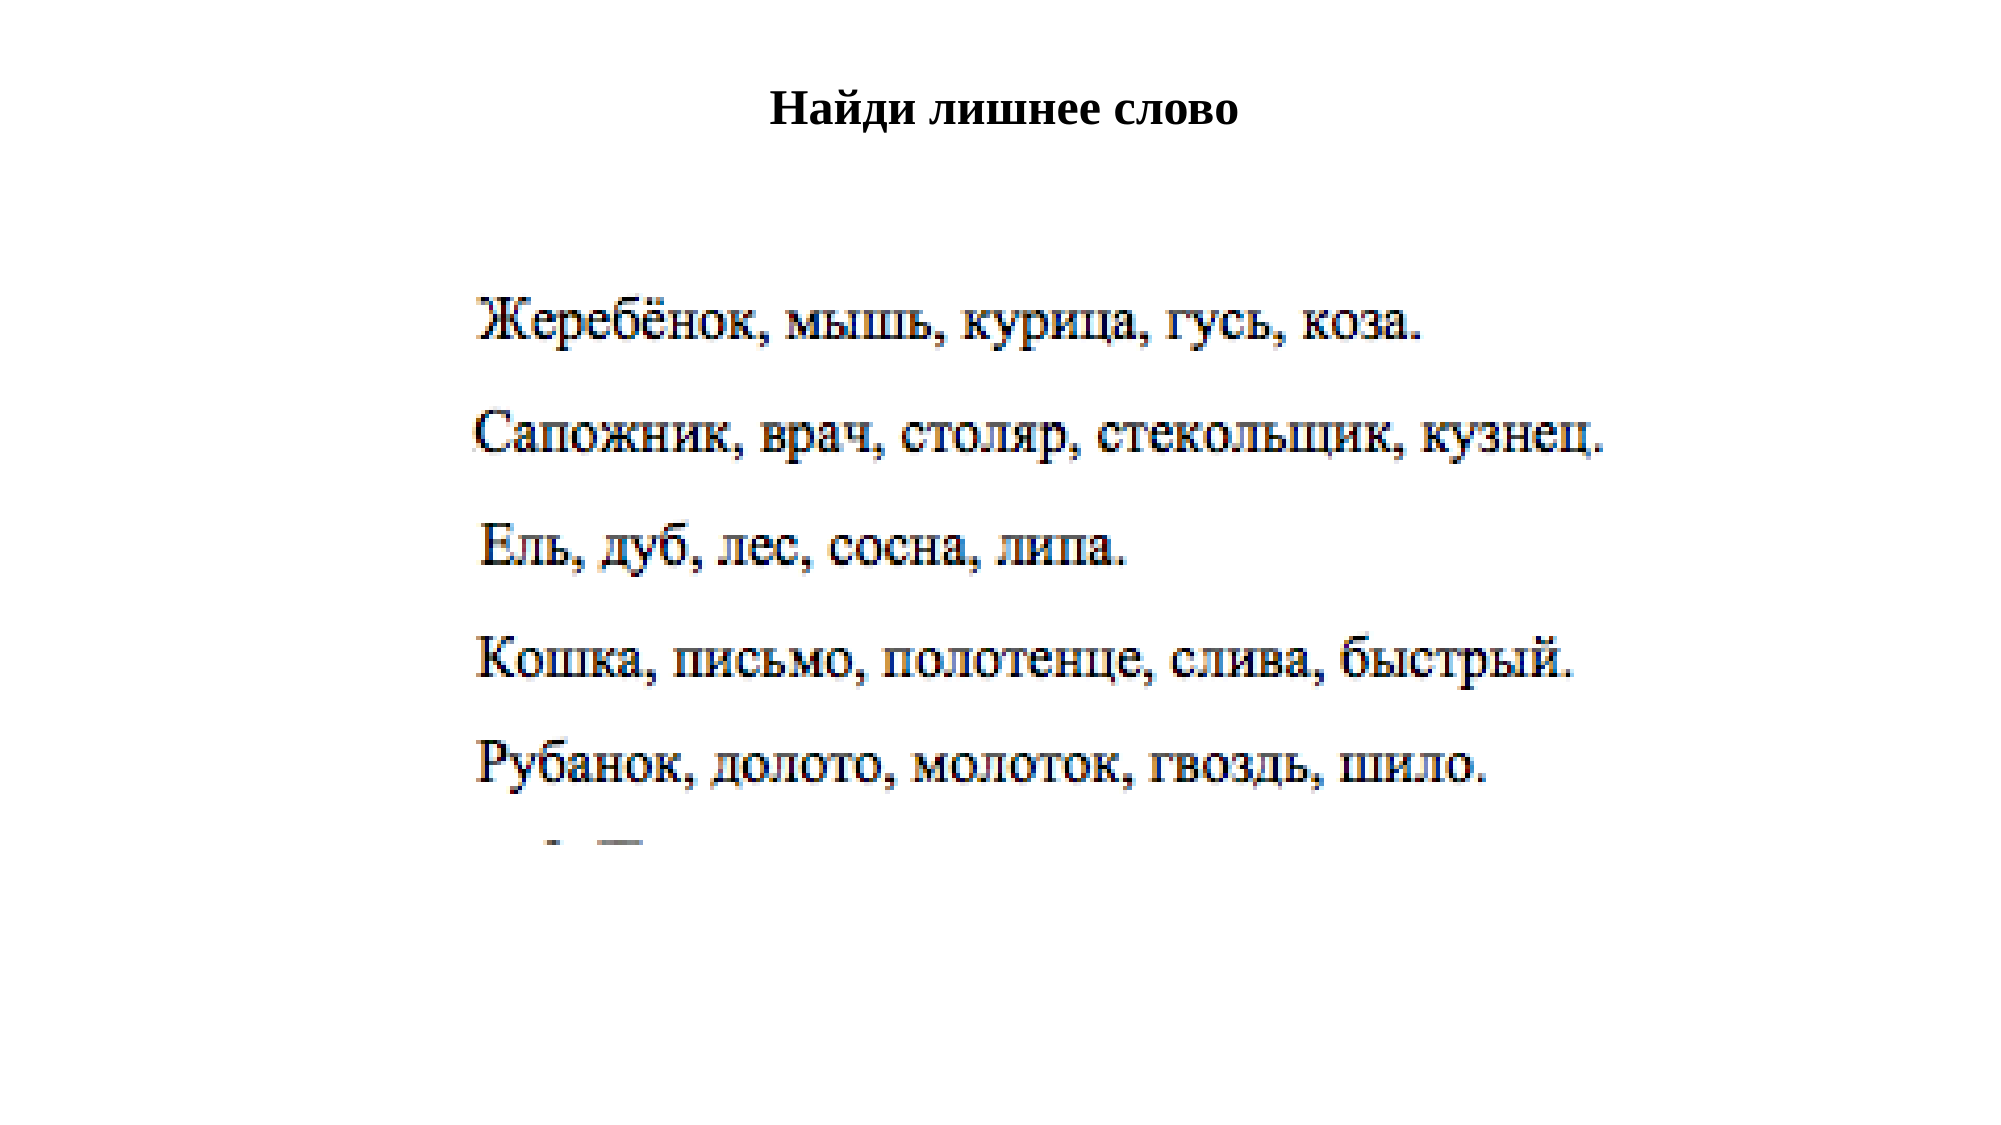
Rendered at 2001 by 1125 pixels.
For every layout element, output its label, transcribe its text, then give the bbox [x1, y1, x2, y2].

text_box Найди лишнее слово [40, 66, 1894, 142]
picture [431, 260, 1637, 845]
